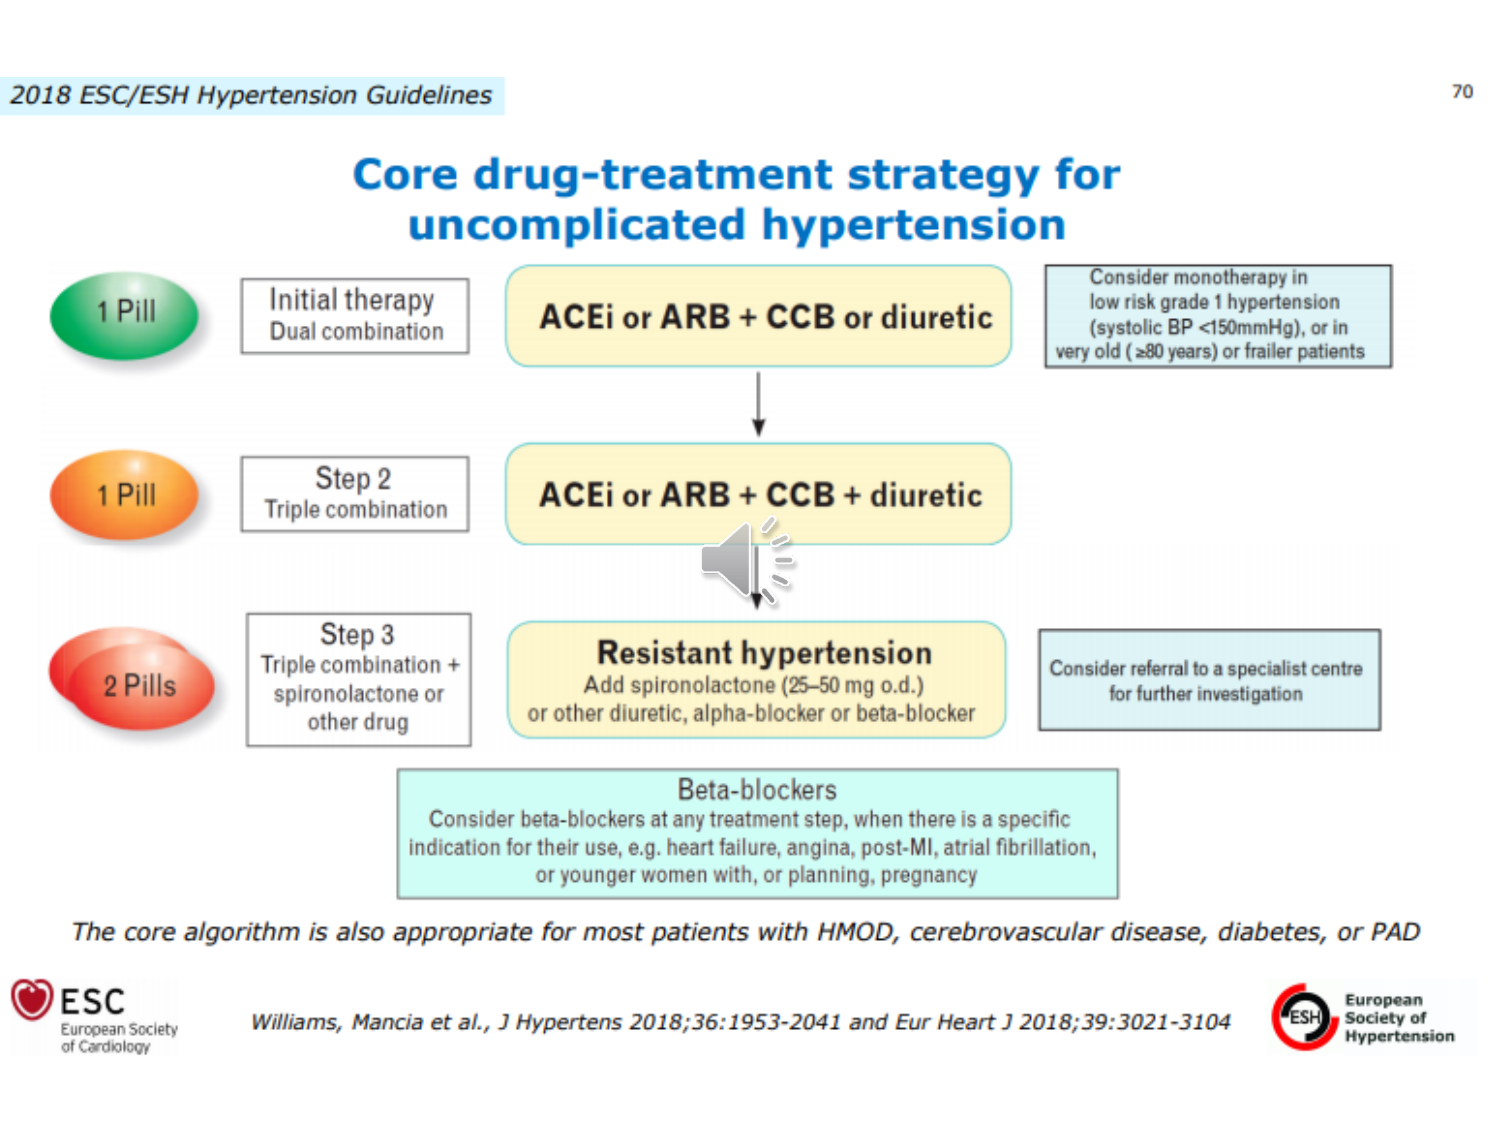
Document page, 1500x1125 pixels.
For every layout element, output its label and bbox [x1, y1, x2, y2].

picture [0, 77, 1483, 1060]
